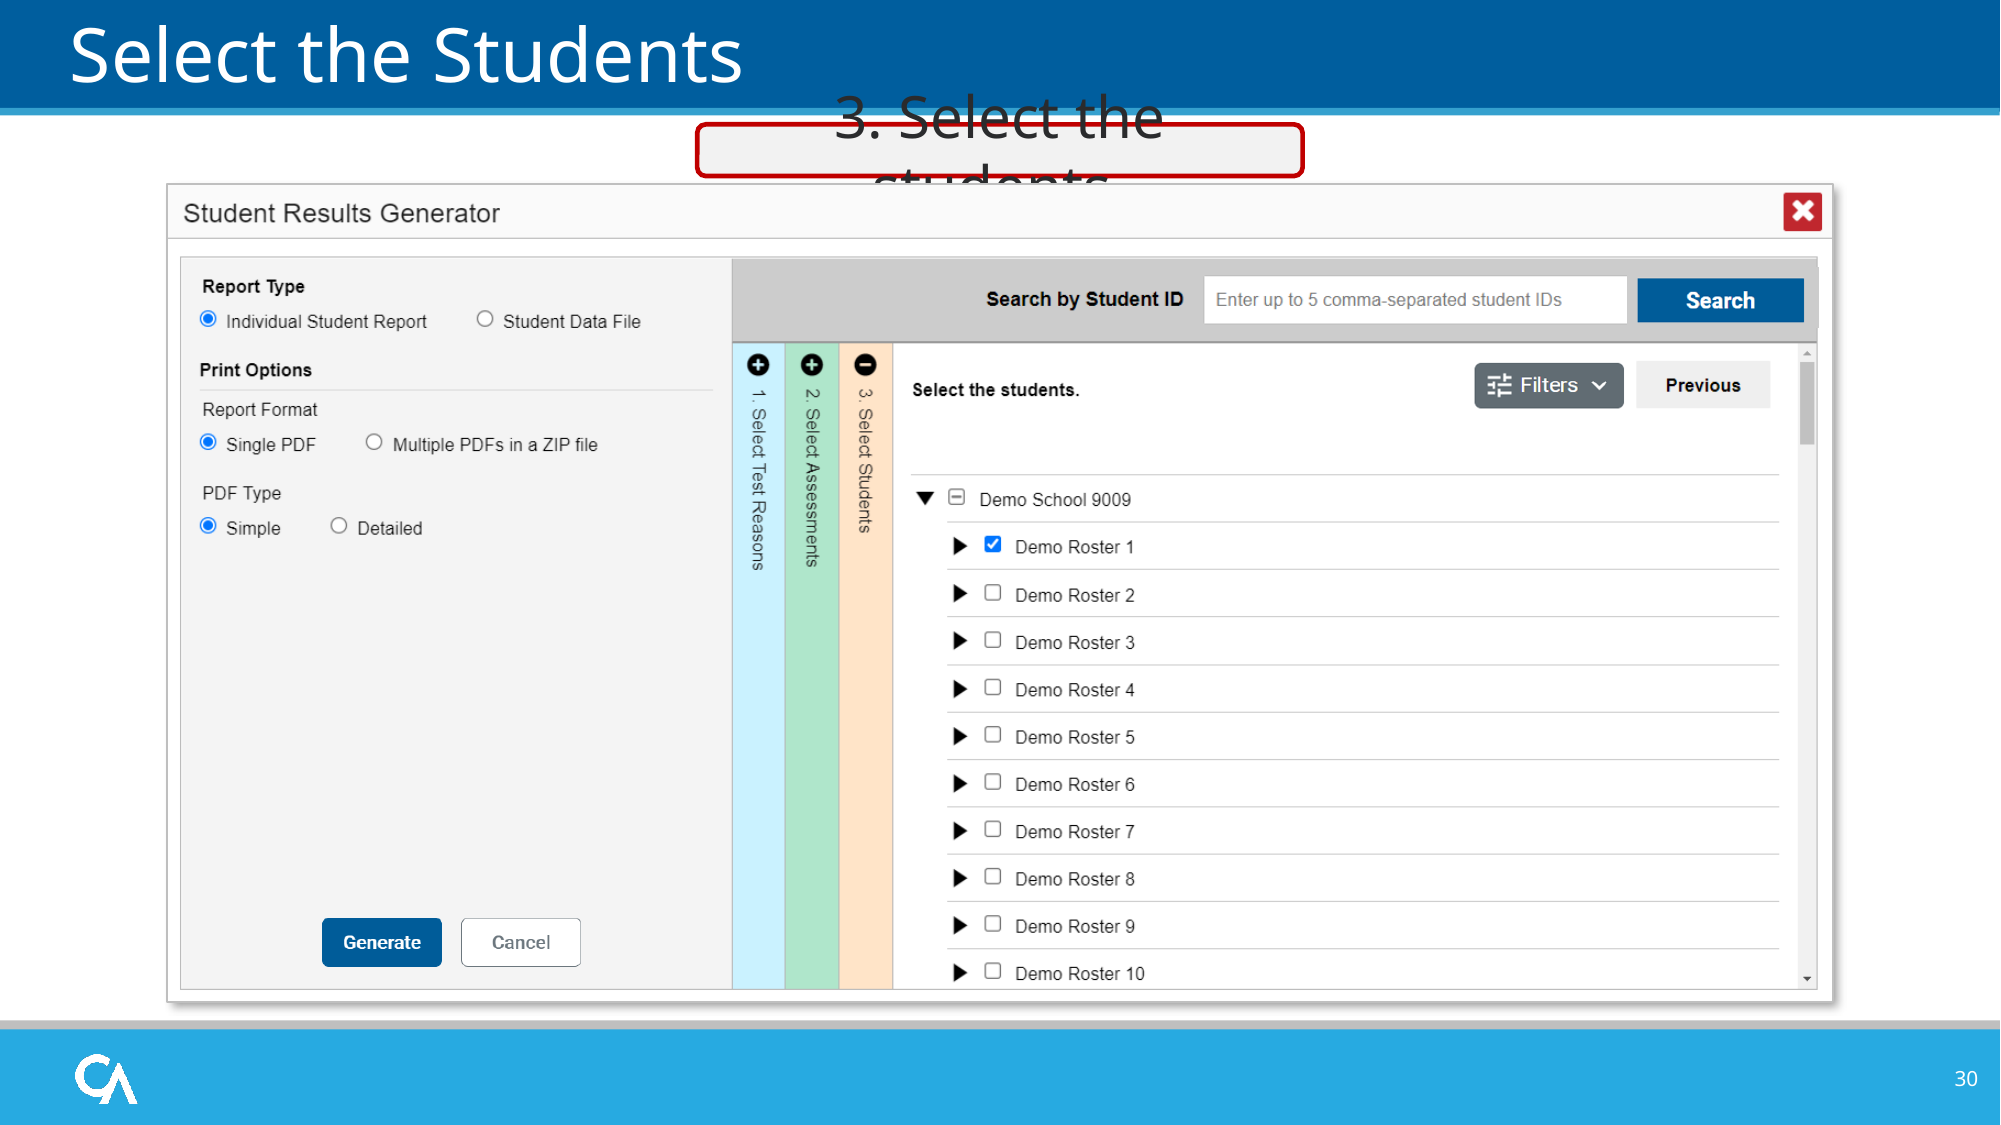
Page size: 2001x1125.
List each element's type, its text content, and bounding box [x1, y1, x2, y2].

slide_number 30 [1877, 1057, 1993, 1103]
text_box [168, 124, 1832, 1001]
picture [75, 1054, 138, 1104]
title Select the Students [69, 7, 1878, 93]
